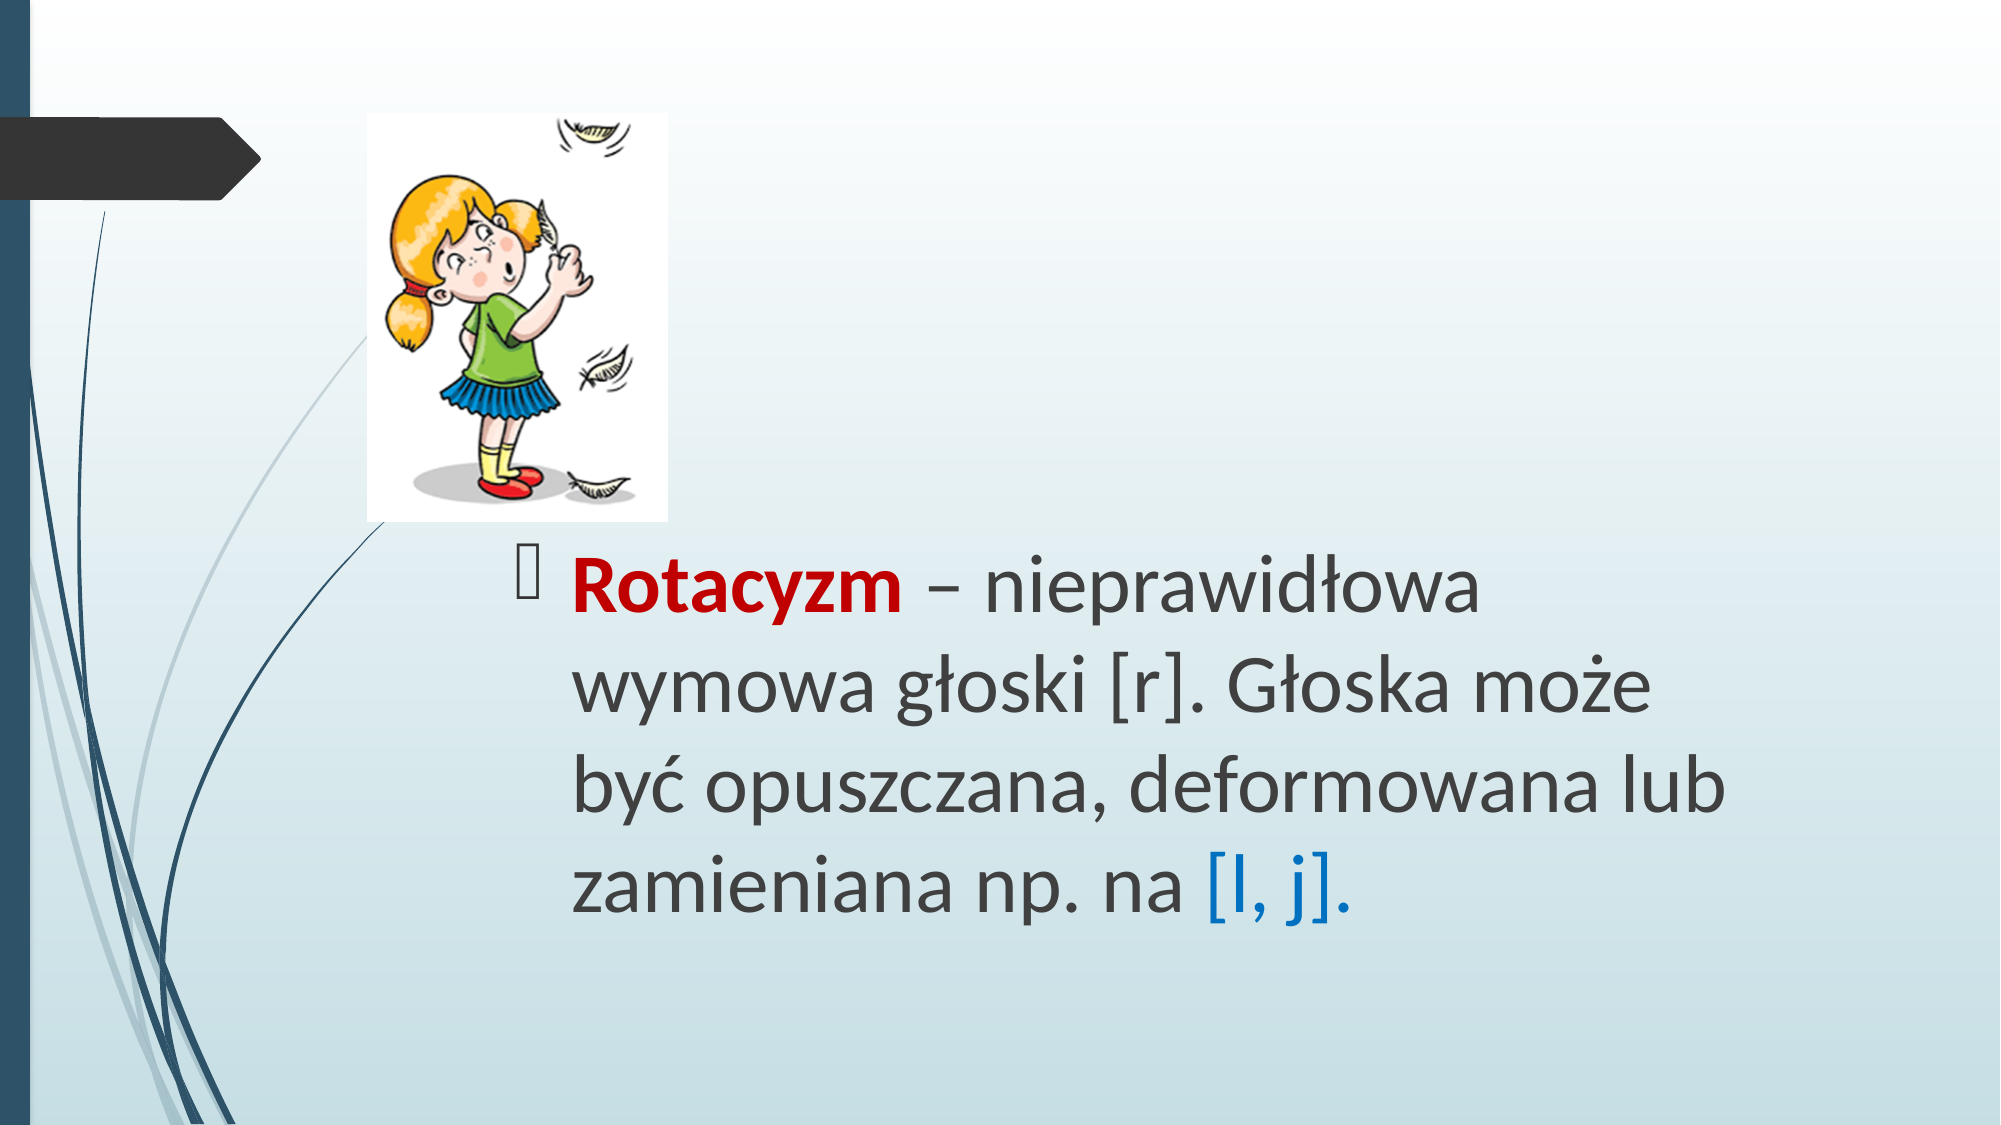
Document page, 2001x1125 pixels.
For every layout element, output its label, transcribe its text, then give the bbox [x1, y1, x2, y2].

picture [367, 112, 669, 523]
text_box Rotacyzm – nieprawidłowa wymowa głoski [r]. Głoska może być opuszczana, deformowana lub zamieniana np. na [l, j]. [499, 522, 1796, 937]
